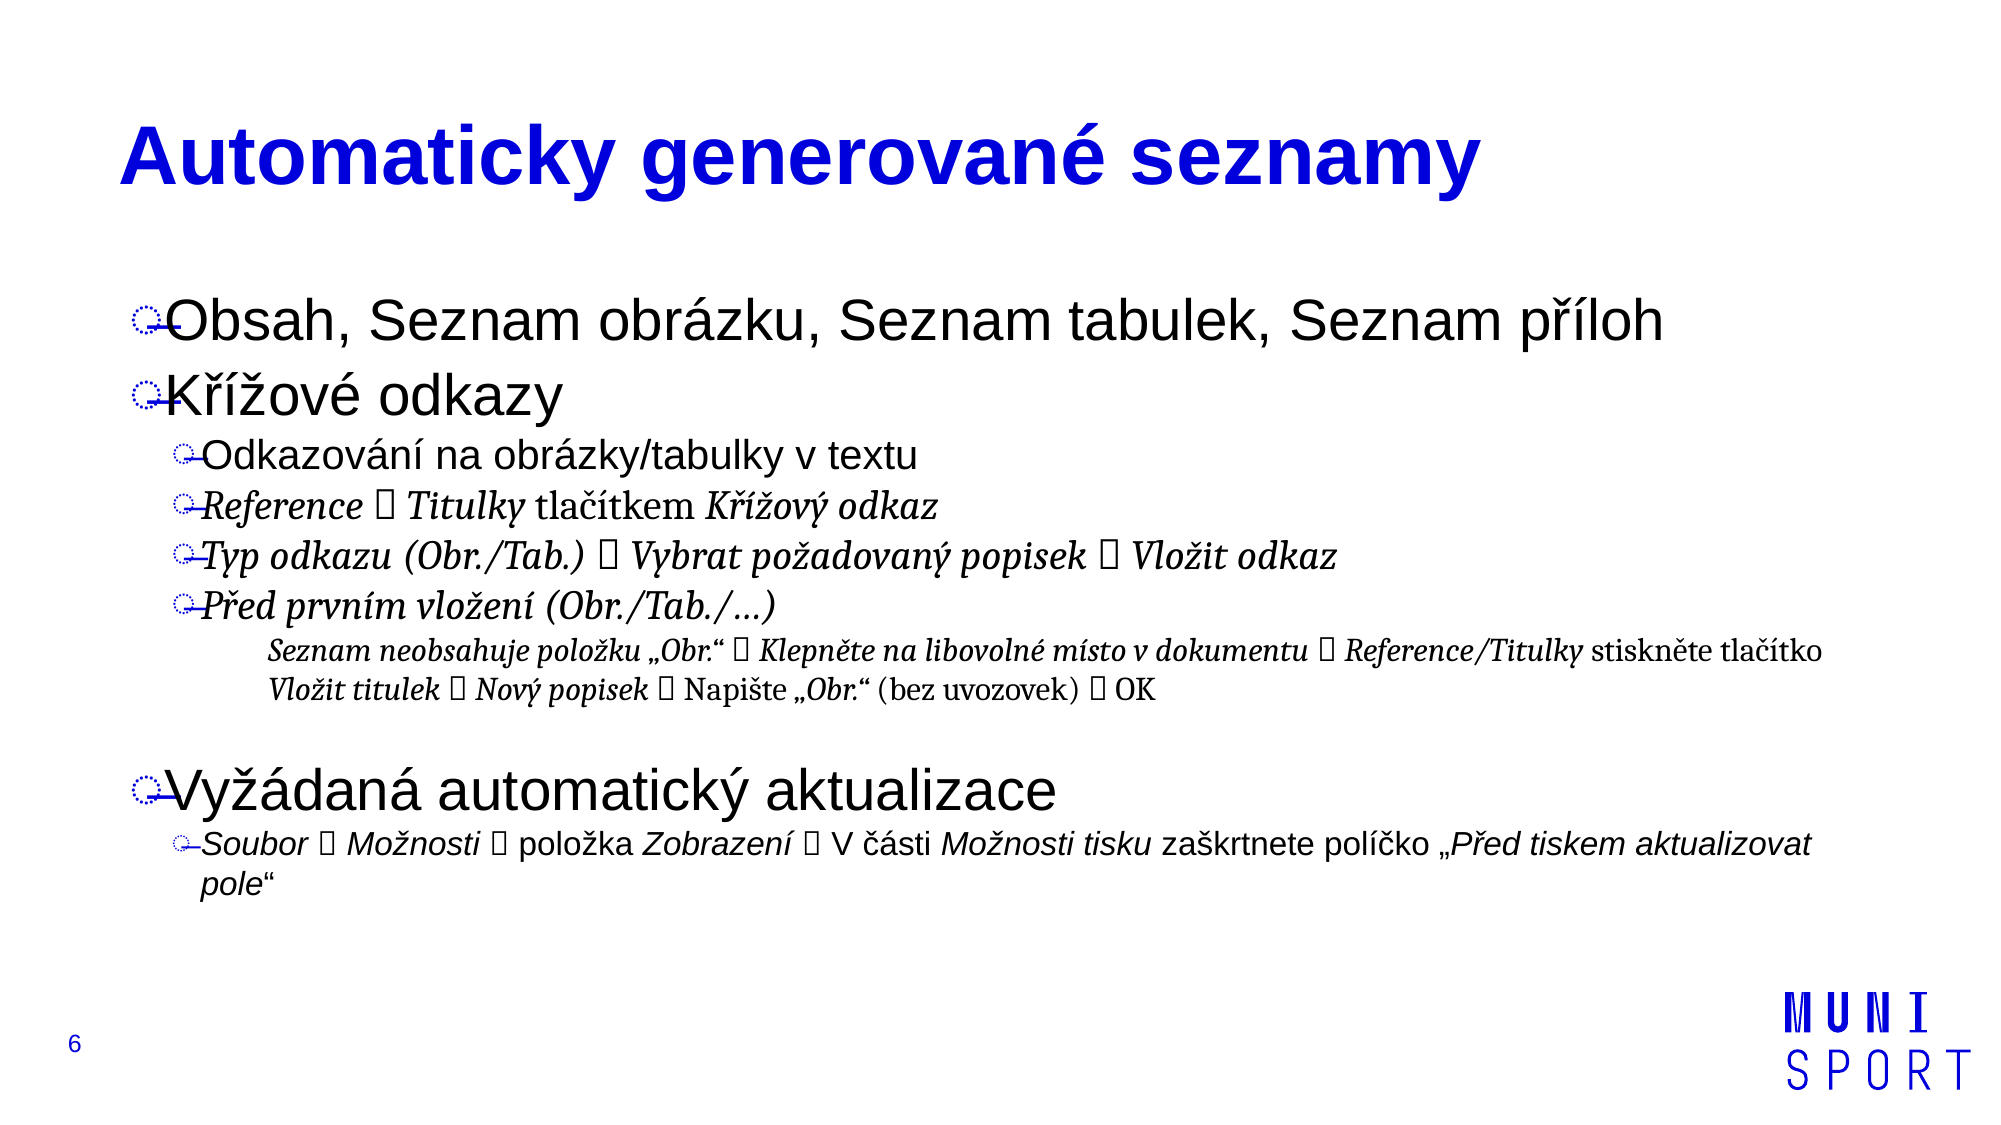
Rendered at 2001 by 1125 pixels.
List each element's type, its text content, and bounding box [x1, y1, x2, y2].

list Obsah, Seznam obrázku, Seznam tabulek, Seznam příloh Křížové odkazy Odkazování na obrázky/tabulky v textu Reference  Titulky tlačítkem Křížový odkaz Typ odkazu (Obr./Tab.)  Vybrat požadovaný popisek  Vložit odkaz Před prvním vložení (Obr./Tab./…) Seznam neobsahuje položku „Obr.“  Klepněte na libovolné místo v dokumentu  Reference/Titulky stiskněte tlačítko Vložit titulek  Nový popisek  Napište „Obr.“ (bez uvozovek)  OK Vyžádaná automatický aktualizace Soubor  Možnosti  položka Zobrazení  V části Možnosti tisku zaškrtnete políčko „Před tiskem aktualizovat pole“ [118, 277, 1883, 957]
title Automaticky generované seznamy [118, 118, 1883, 193]
slide_number 6 [67, 1021, 110, 1063]
